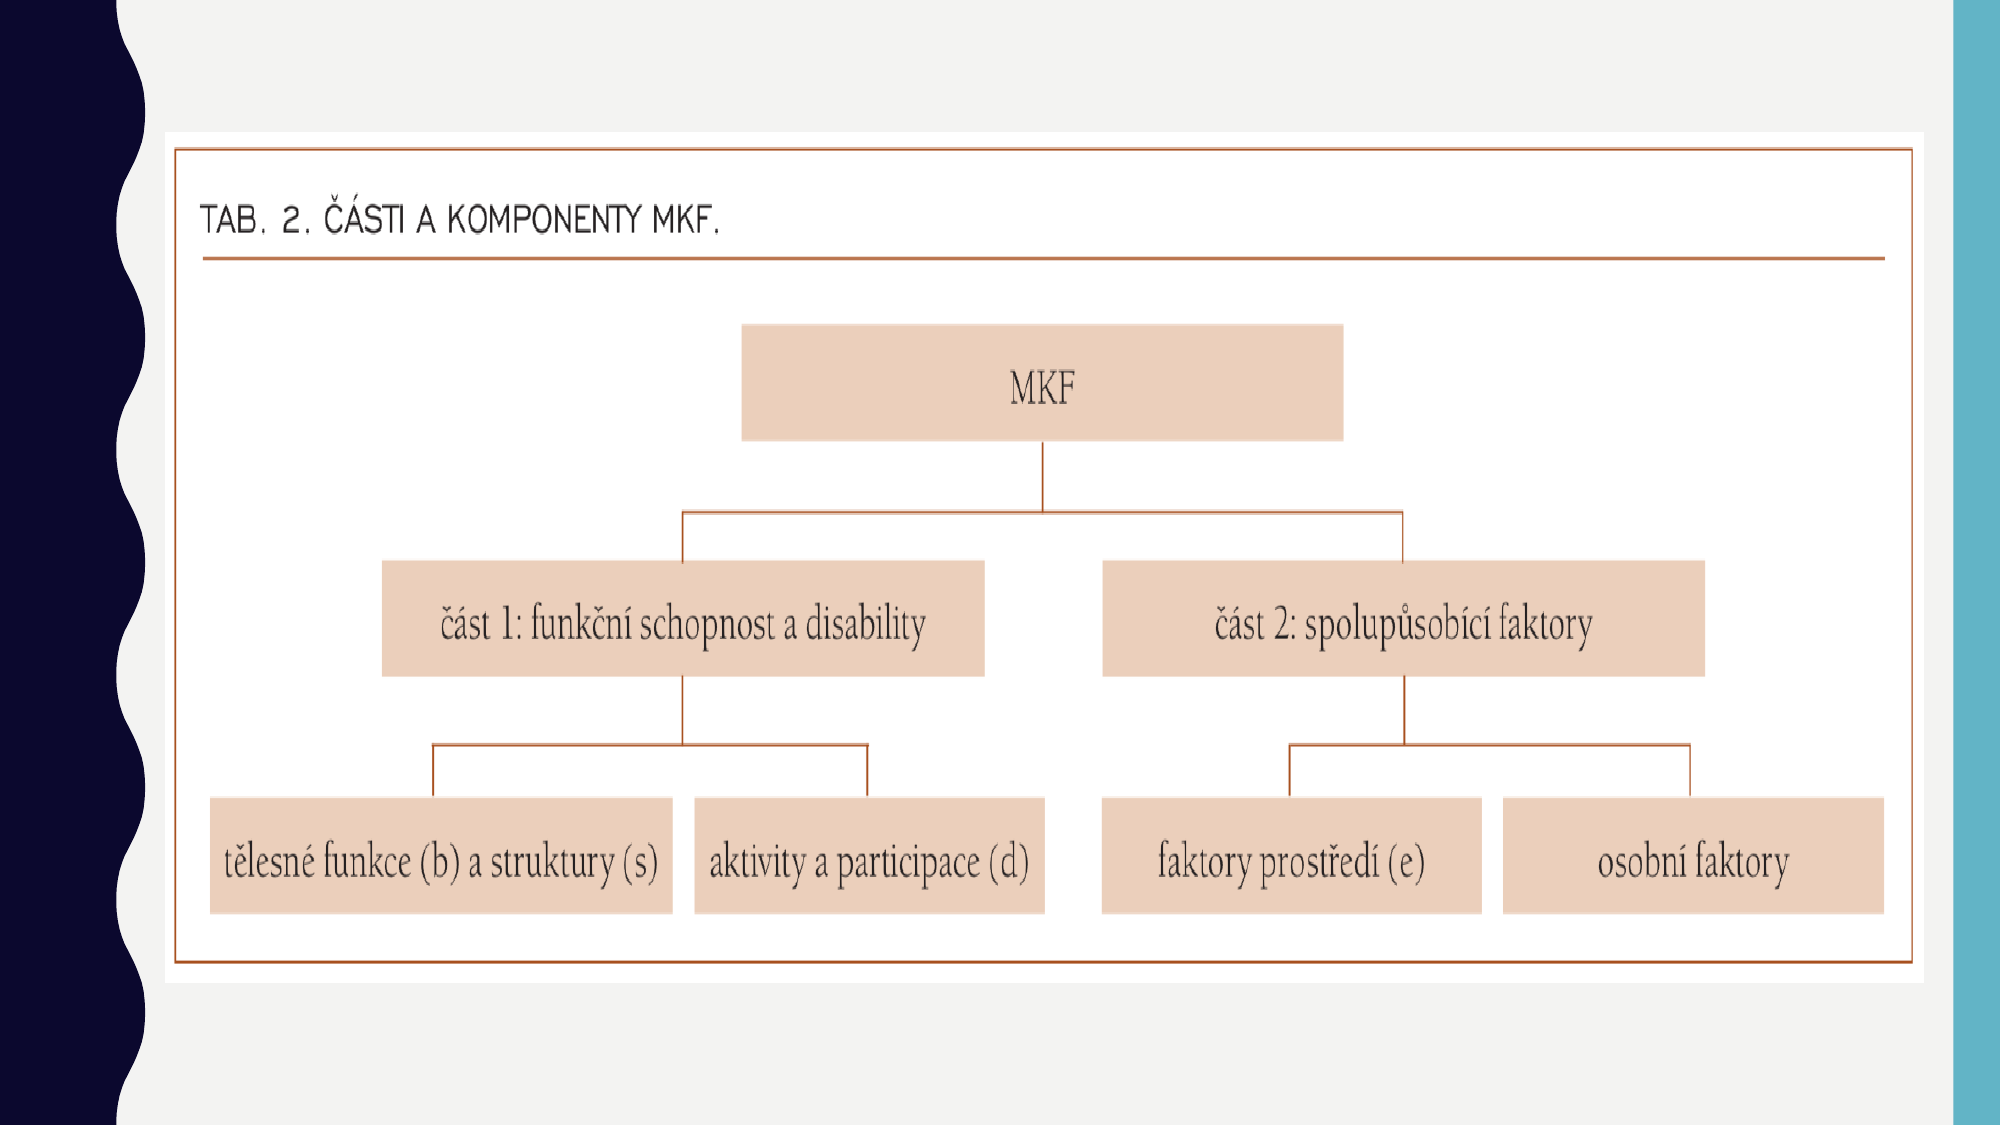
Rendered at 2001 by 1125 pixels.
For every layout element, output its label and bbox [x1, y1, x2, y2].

picture [165, 132, 1924, 984]
